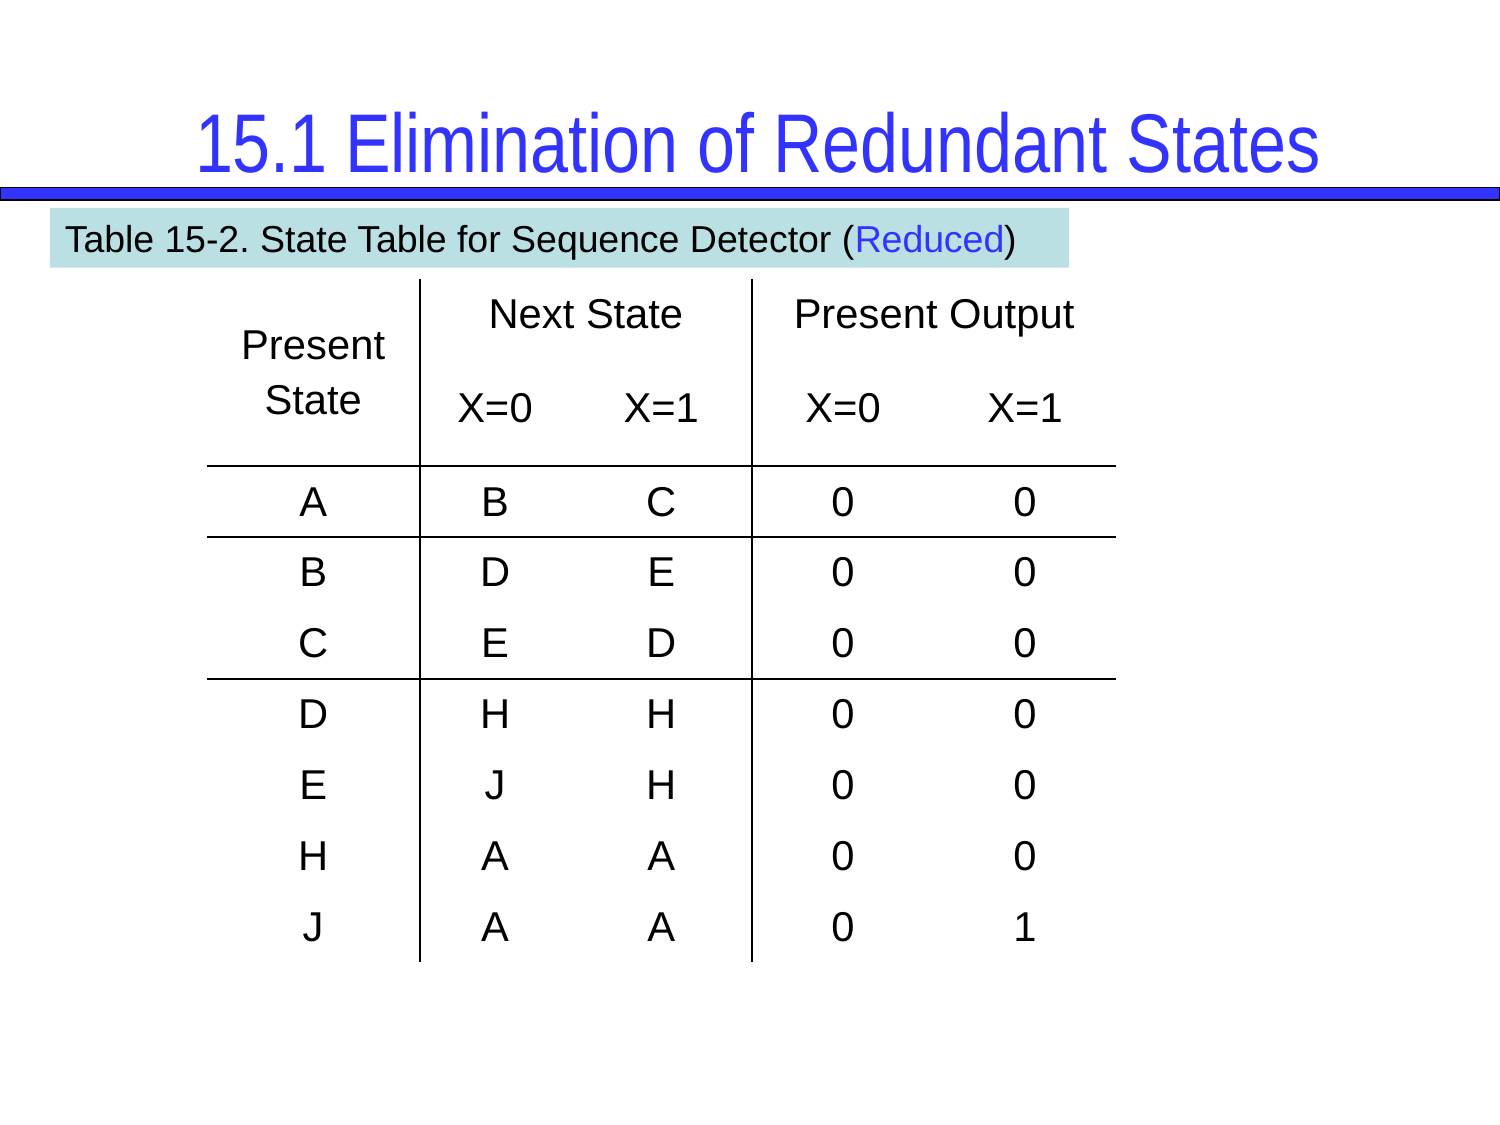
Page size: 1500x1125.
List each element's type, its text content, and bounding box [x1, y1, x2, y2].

table_cell 0 [934, 538, 1116, 608]
table_cell D [207, 680, 419, 750]
table_header Next State [421, 279, 751, 350]
table_cell B [207, 538, 419, 608]
table_cell X=0 [421, 350, 570, 465]
table_cell X=0 [753, 350, 934, 465]
table_header Present State [207, 279, 419, 465]
table_cell C [570, 467, 751, 536]
table_cell 0 [934, 467, 1116, 536]
table_cell 0 [753, 750, 934, 820]
table_cell H [570, 680, 751, 750]
table_cell 0 [753, 820, 934, 891]
table_cell X=1 [570, 350, 751, 465]
table_cell 0 [934, 820, 1116, 891]
table_cell 0 [934, 680, 1116, 750]
title 15.1 Elimination of Redundant States [45, 45, 1471, 233]
table_header Present Output [753, 279, 1116, 350]
table_cell J [421, 750, 570, 820]
table_cell E [570, 538, 751, 608]
table_cell H [421, 680, 570, 750]
table_cell C [207, 608, 419, 678]
table_cell E [207, 750, 419, 820]
table_cell X=1 [934, 350, 1116, 465]
table_cell A [421, 820, 570, 891]
table_cell A [570, 820, 751, 891]
table_cell H [207, 820, 419, 891]
table_cell 1 [934, 891, 1116, 962]
table_cell 0 [753, 891, 934, 962]
table_cell H [570, 750, 751, 820]
table_cell J [207, 891, 419, 962]
table_cell D [421, 538, 570, 608]
table_cell A [421, 891, 570, 962]
table_cell 0 [934, 750, 1116, 820]
table_cell A [207, 467, 419, 536]
table_cell A [570, 891, 751, 962]
table_cell 0 [753, 467, 934, 536]
table_cell 0 [753, 608, 934, 678]
table_cell B [421, 467, 570, 536]
table_cell 0 [753, 680, 934, 750]
text_box Table 15-2. State Table for Sequence Detector (Reduced) [49, 207, 1069, 268]
table_cell D [570, 608, 751, 678]
table_cell 0 [753, 538, 934, 608]
table_cell 0 [934, 608, 1116, 678]
table_cell E [421, 608, 570, 678]
